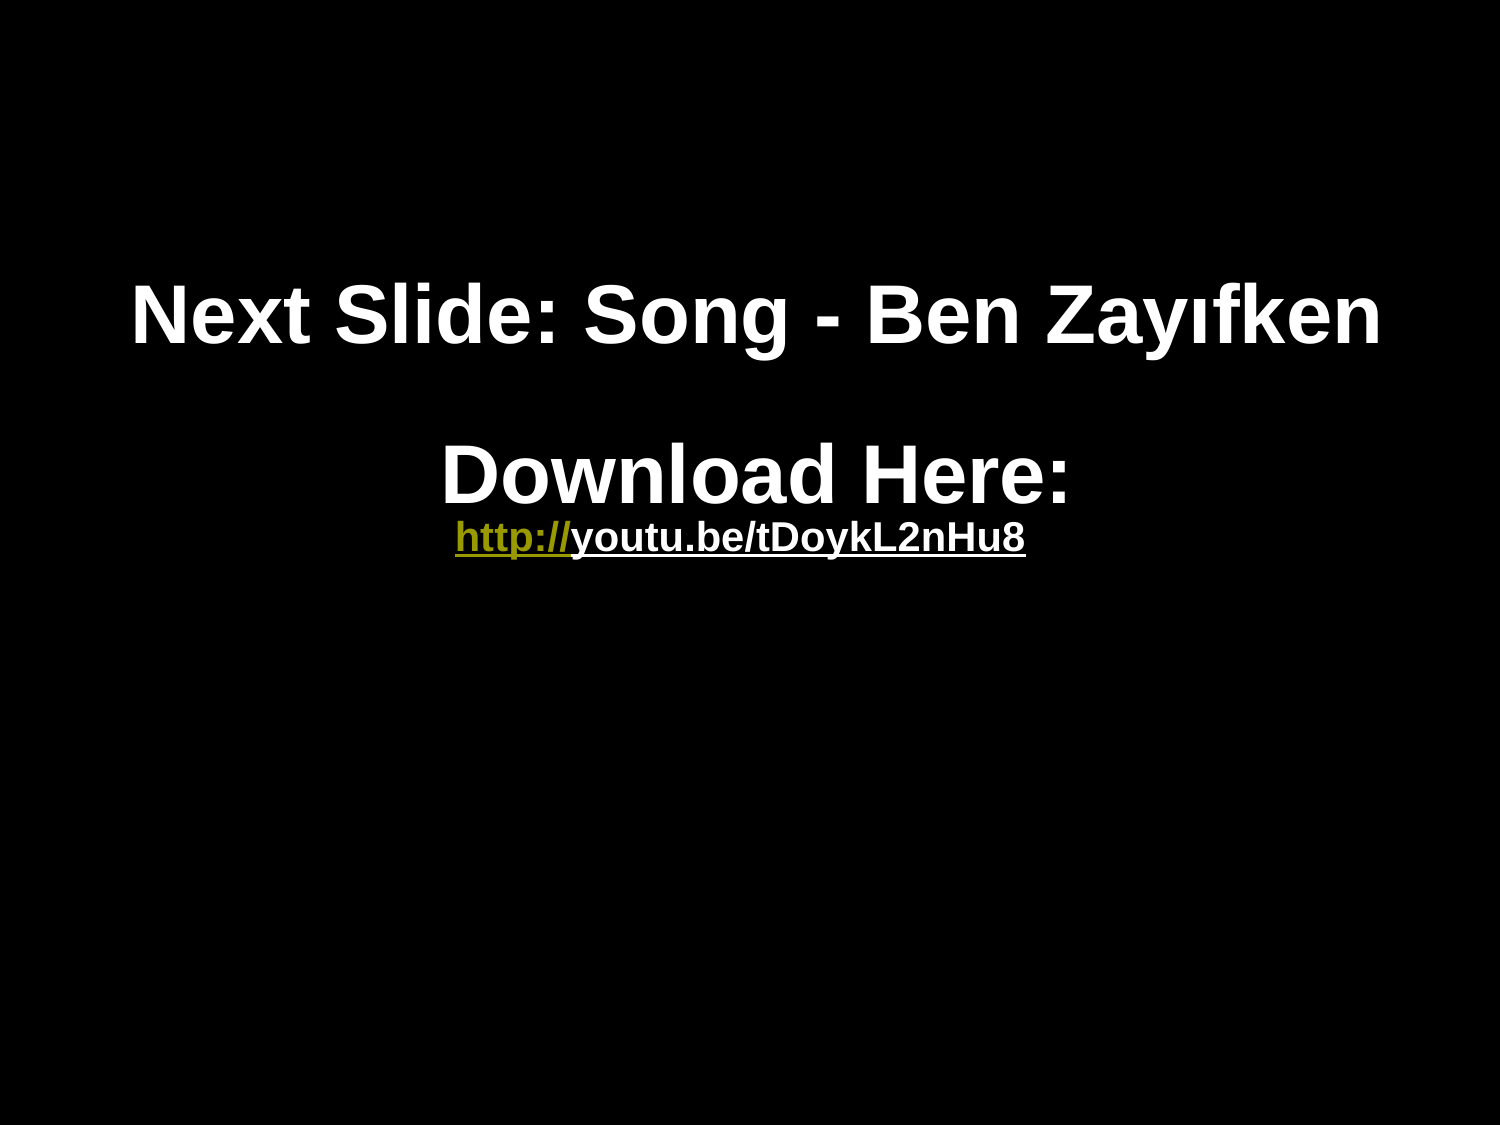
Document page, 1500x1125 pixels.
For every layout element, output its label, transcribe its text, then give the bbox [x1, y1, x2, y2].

title Next Slide: Song - Ben Zayıfken Download Here: http://youtu.be/tDoykL2nHu8 [0, 0, 1500, 575]
